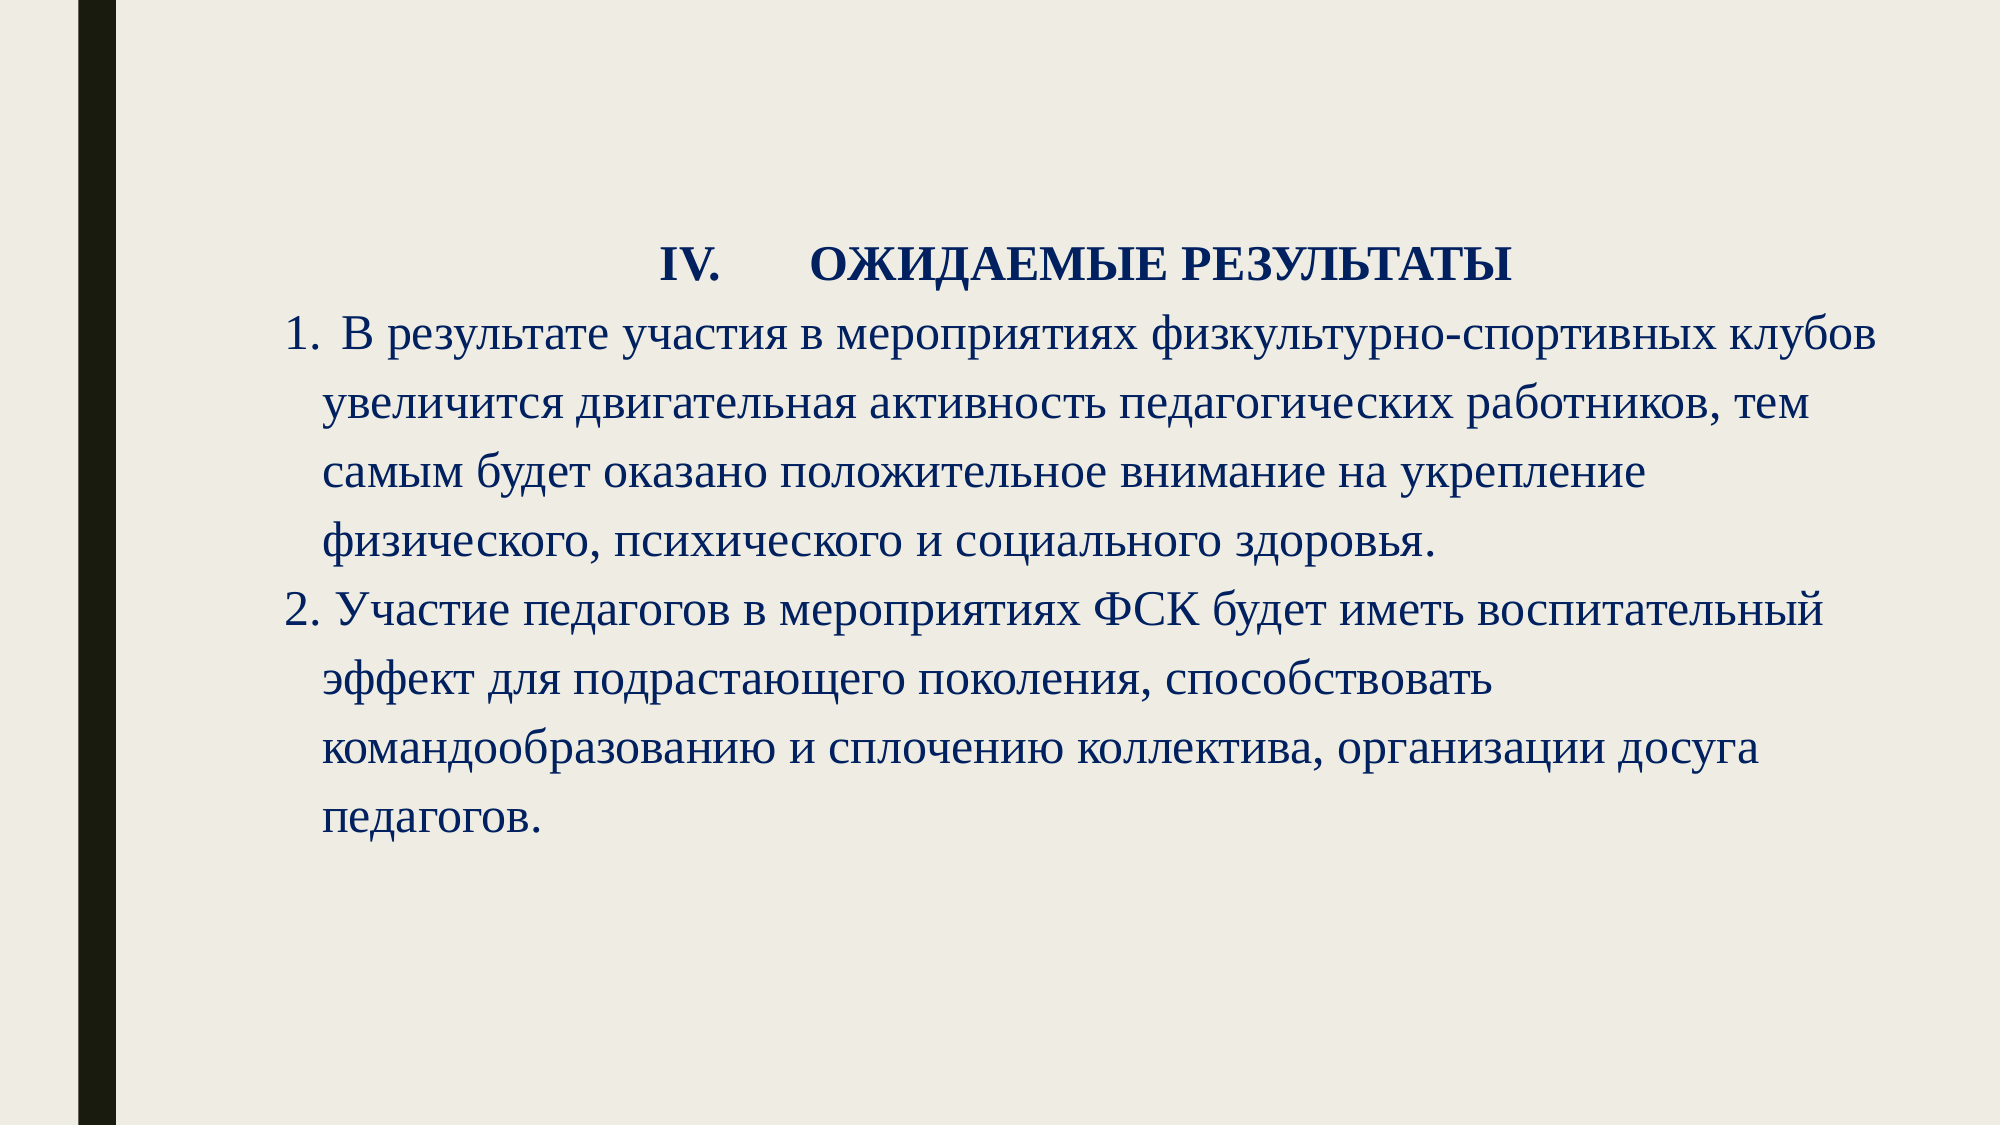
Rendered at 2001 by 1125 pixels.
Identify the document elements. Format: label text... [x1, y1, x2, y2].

text_box IV. ОЖИДАЕМЫЕ РЕЗУЛЬТАТЫ В результате участия в мероприятиях физкультурно-спортивных клубов увеличится двигательная активность педагогических работников, тем самым будет оказано положительное внимание на укрепление физического, психического и социального здоровья. 2. Участие педагогов в мероприятиях ФСК будет иметь воспитательный эффект для подрастающего поколения, способствовать командообразованию и сплочению коллектива, организации досуга педагогов. [270, 214, 1903, 850]
